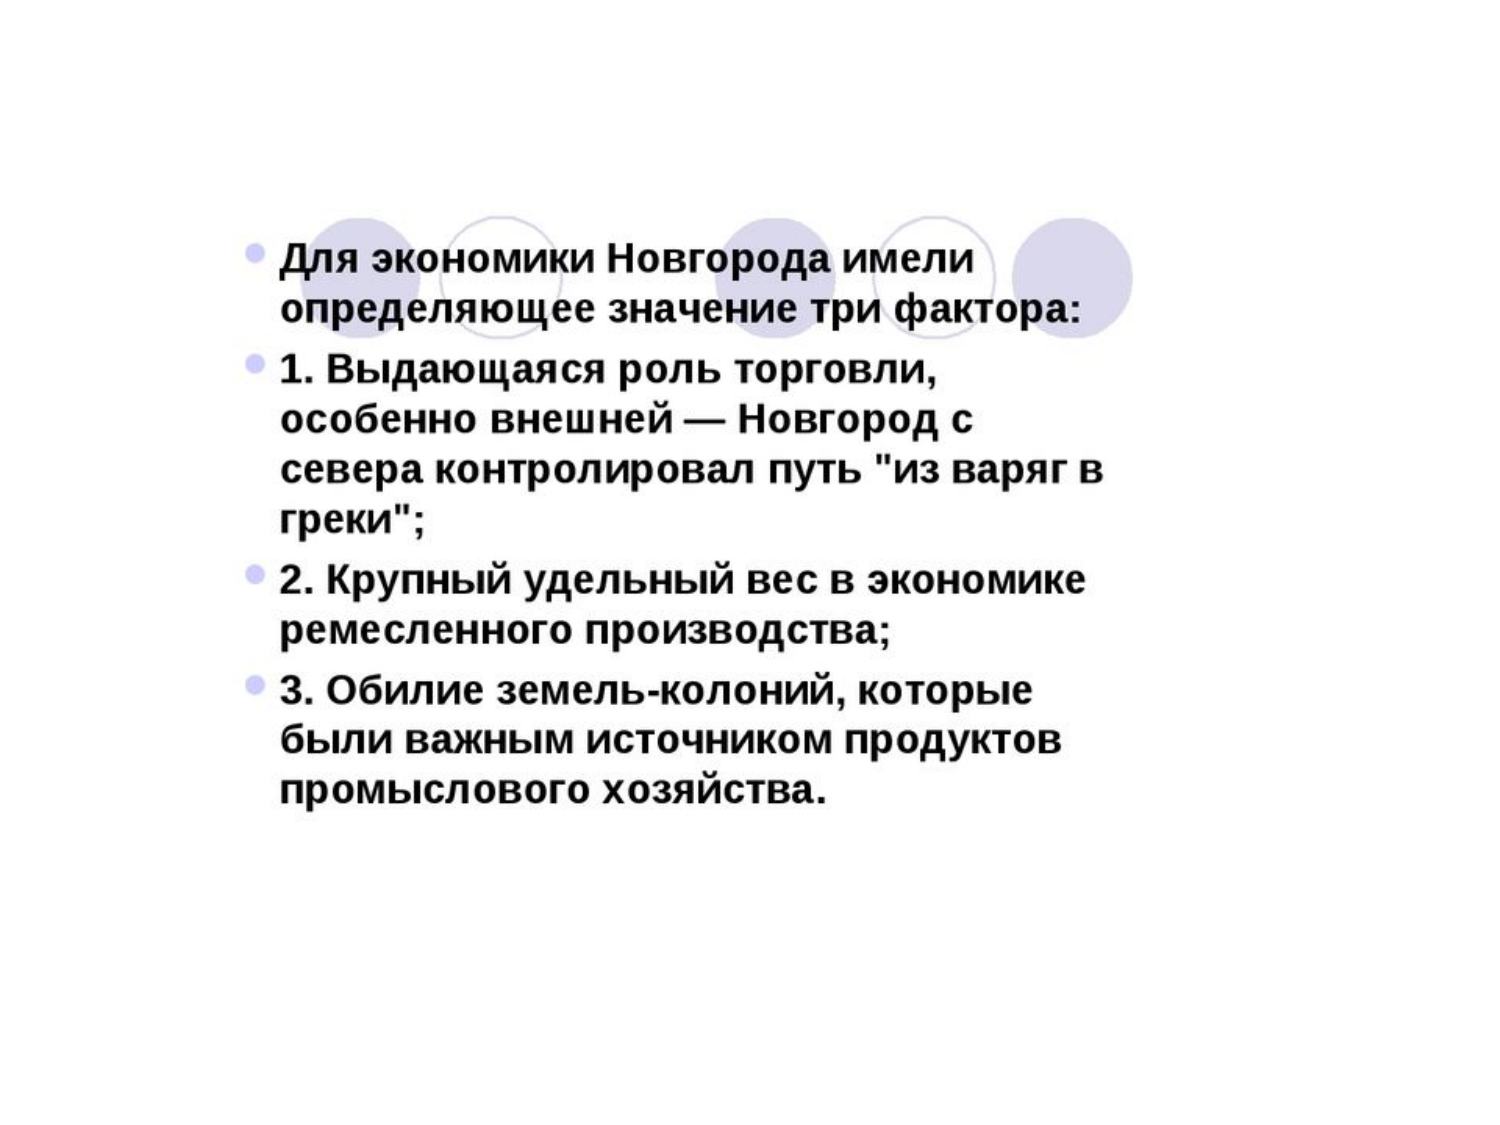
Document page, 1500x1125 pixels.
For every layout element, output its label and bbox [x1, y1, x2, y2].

picture [182, 184, 1184, 935]
